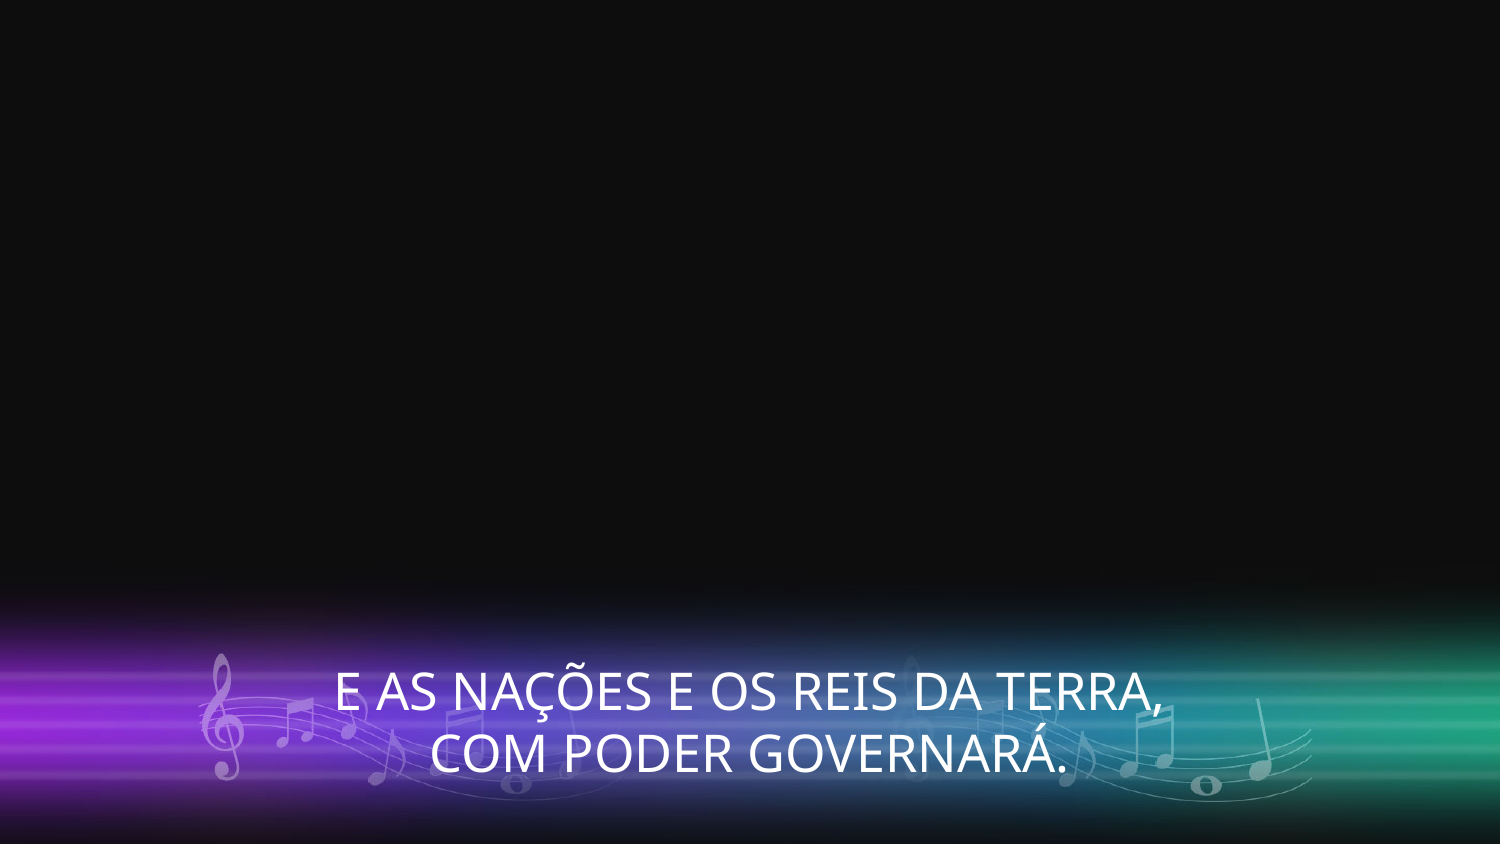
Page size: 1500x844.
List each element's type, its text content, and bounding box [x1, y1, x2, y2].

picture [0, 0, 1500, 844]
text_box E AS NAÇÕES E OS REIS DA TERRA, COM PODER GOVERNARÁ. [265, 651, 1235, 791]
